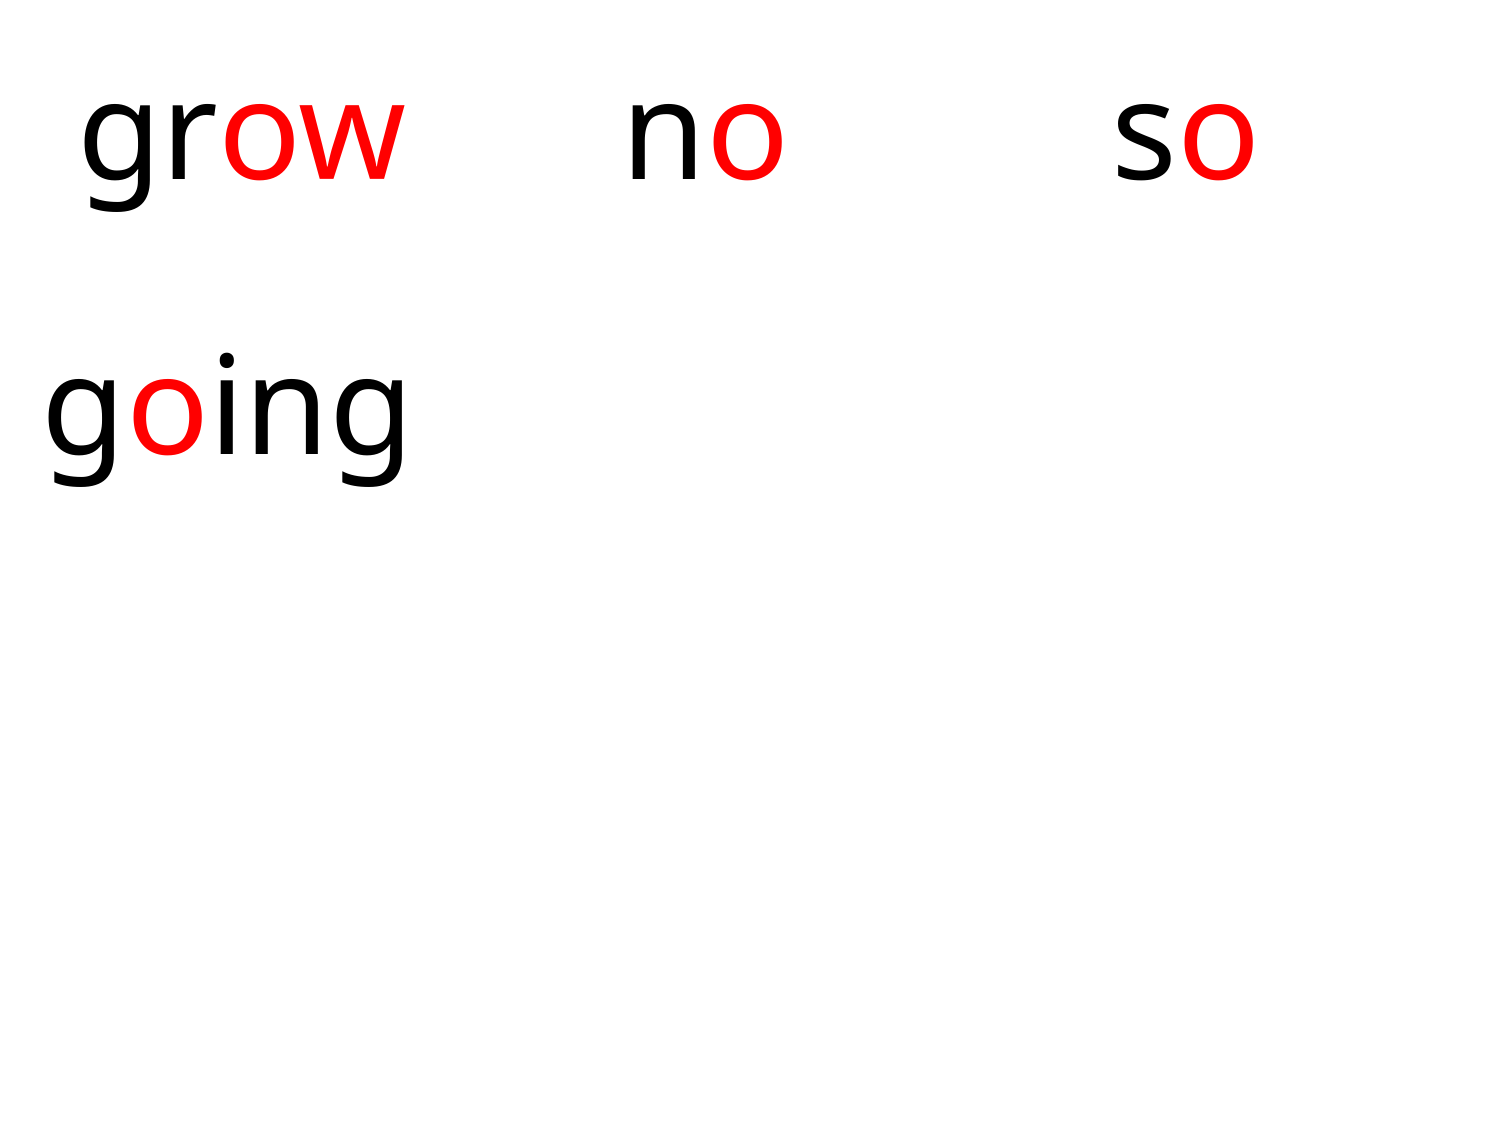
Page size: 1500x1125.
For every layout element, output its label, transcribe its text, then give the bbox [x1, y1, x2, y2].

text_box grow no so going [26, 34, 1478, 490]
